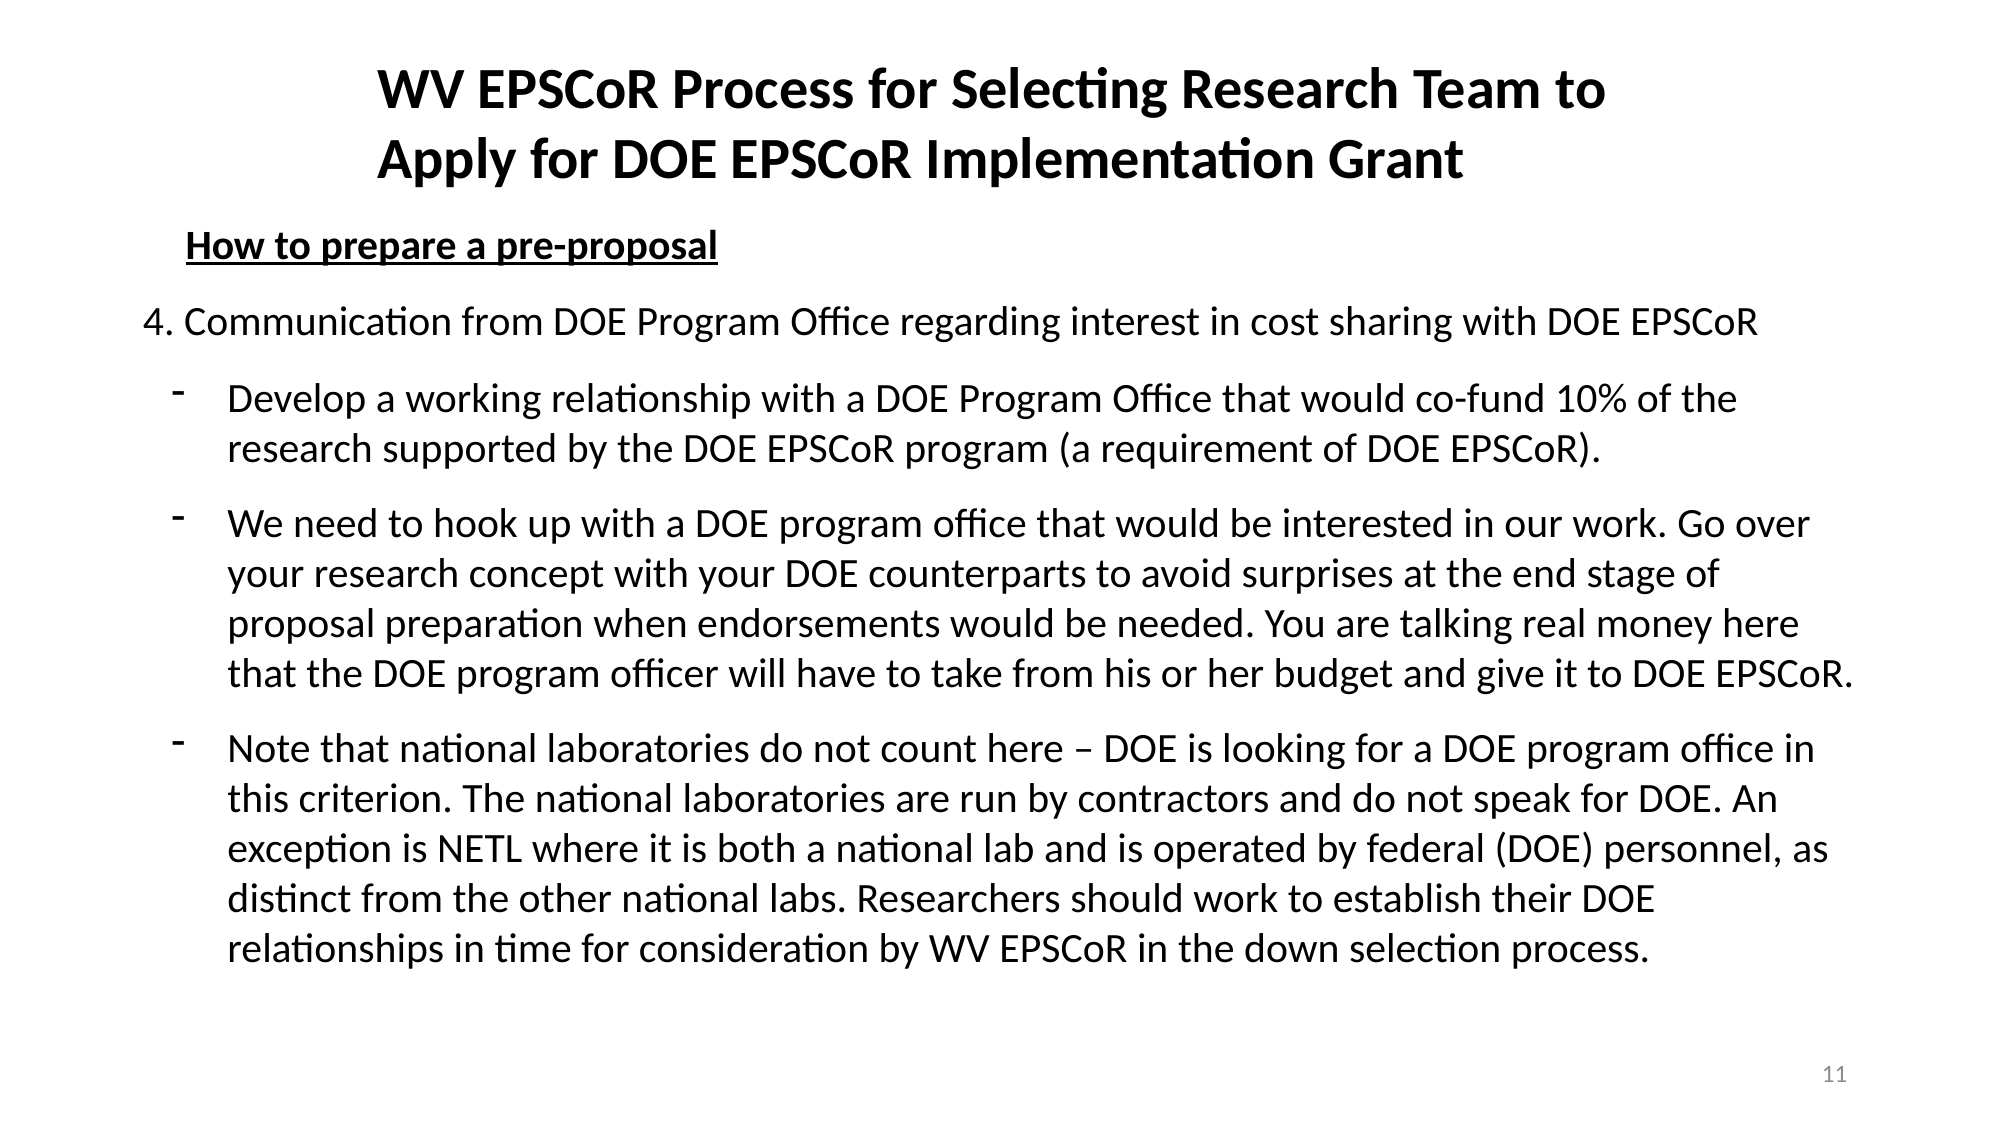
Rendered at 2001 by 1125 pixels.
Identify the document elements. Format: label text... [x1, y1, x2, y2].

slide_number 11 [1412, 1042, 1863, 1103]
text_box WV EPSCoR Process for Selecting Research Team to Apply for DOE EPSCoR Implementation Grant [362, 42, 1756, 198]
text_box How to prepare a pre-proposal [170, 210, 734, 276]
text_box Develop a working relationship with a DOE Program Office that would co-fund 10% of the research supported by the DOE EPSCoR program (a requirement of DOE EPSCoR). We need to hook up with a DOE program office that would be interested in our work. Go over your research concept with your DOE counterparts to avoid surprises at the end stage of proposal preparation when endorsements would be needed. You are talking real money here that the DOE program officer will have to take from his or her budget and give it to DOE EPSCoR. Note that national laboratories do not count here – DOE is looking for a DOE program office in this criterion. The national laboratories are run by contractors and do not speak for DOE. An exception is NETL where it is both a national lab and is operated by federal (DOE) personnel, as distinct from the other national labs. Researchers should work to establish their DOE relationships in time for consideration by WV EPSCoR in the down selection process. [156, 363, 1891, 978]
text_box 4. Communication from DOE Program Office regarding interest in cost sharing with DOE EPSCoR [128, 286, 1825, 352]
